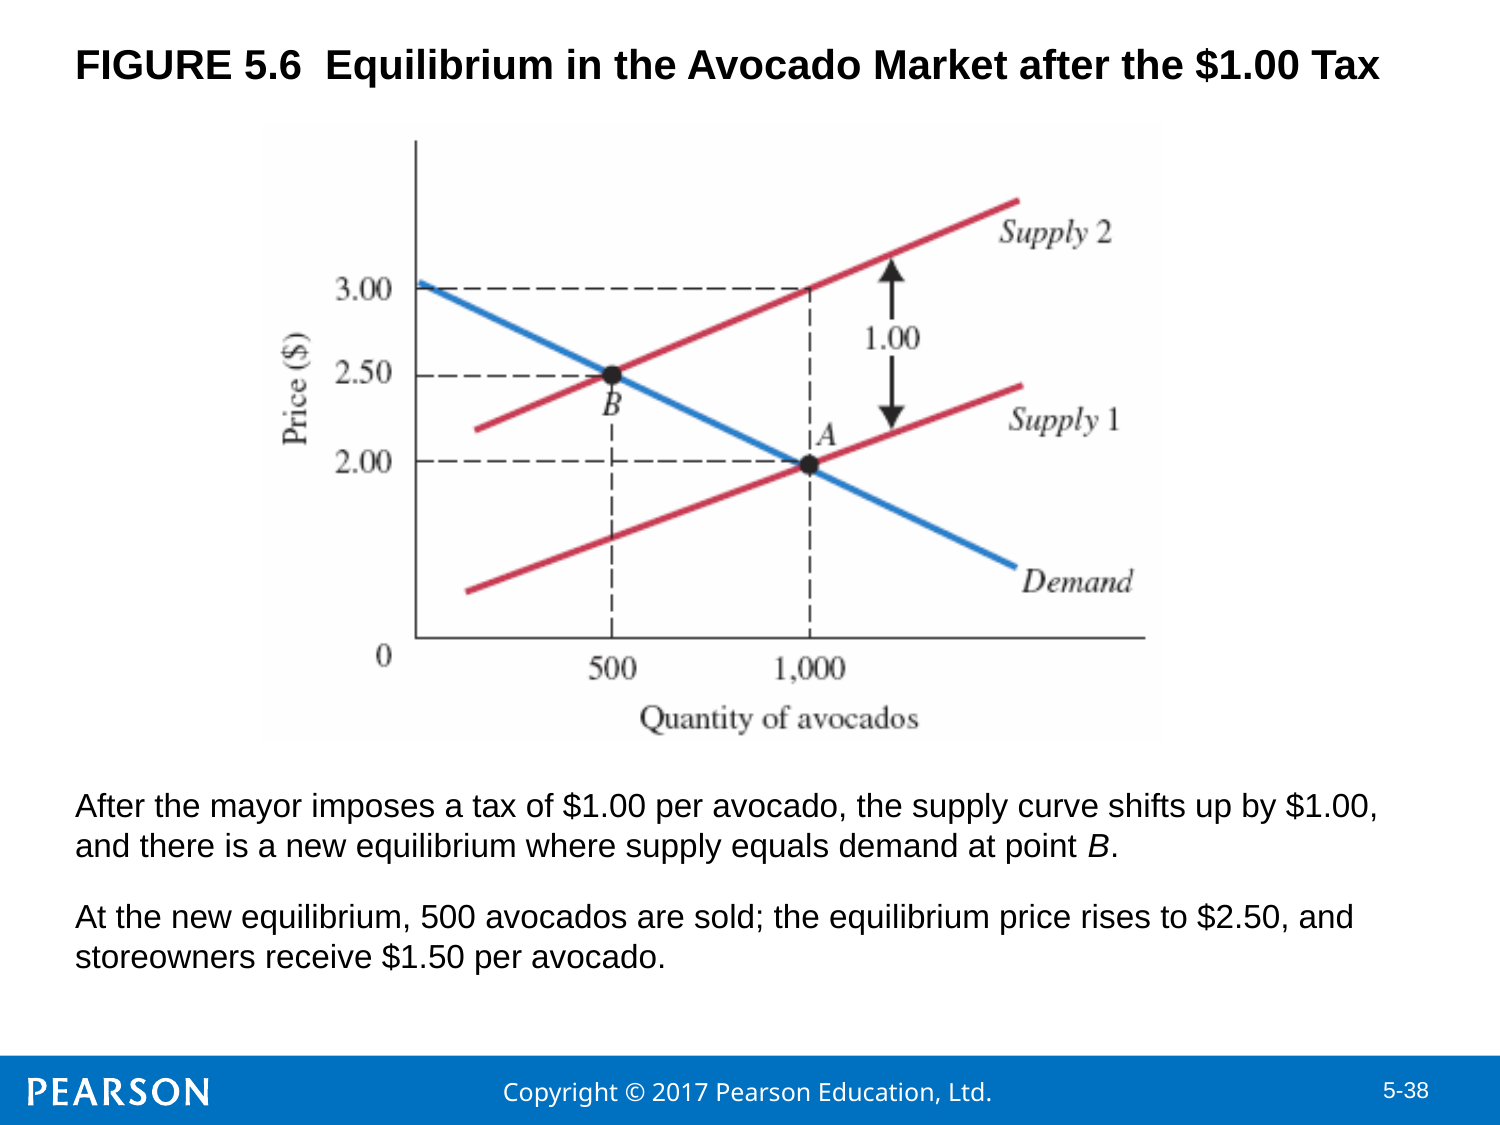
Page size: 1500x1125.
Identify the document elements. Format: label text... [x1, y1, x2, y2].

list After the mayor imposes a tax of $1.00 per avocado, the supply curve shifts up by $1.00, and there is a new equilibrium where supply equals demand at point B. At the new equilibrium, 500 avocados are sold; the equilibrium price rises to $2.50, and storeowners receive $1.50 per avocado. [75, 774, 1425, 975]
picture [262, 124, 1163, 743]
title FIGURE 5.6 Equilibrium in the Avocado Market after the $1.00 Tax [75, 37, 1425, 163]
